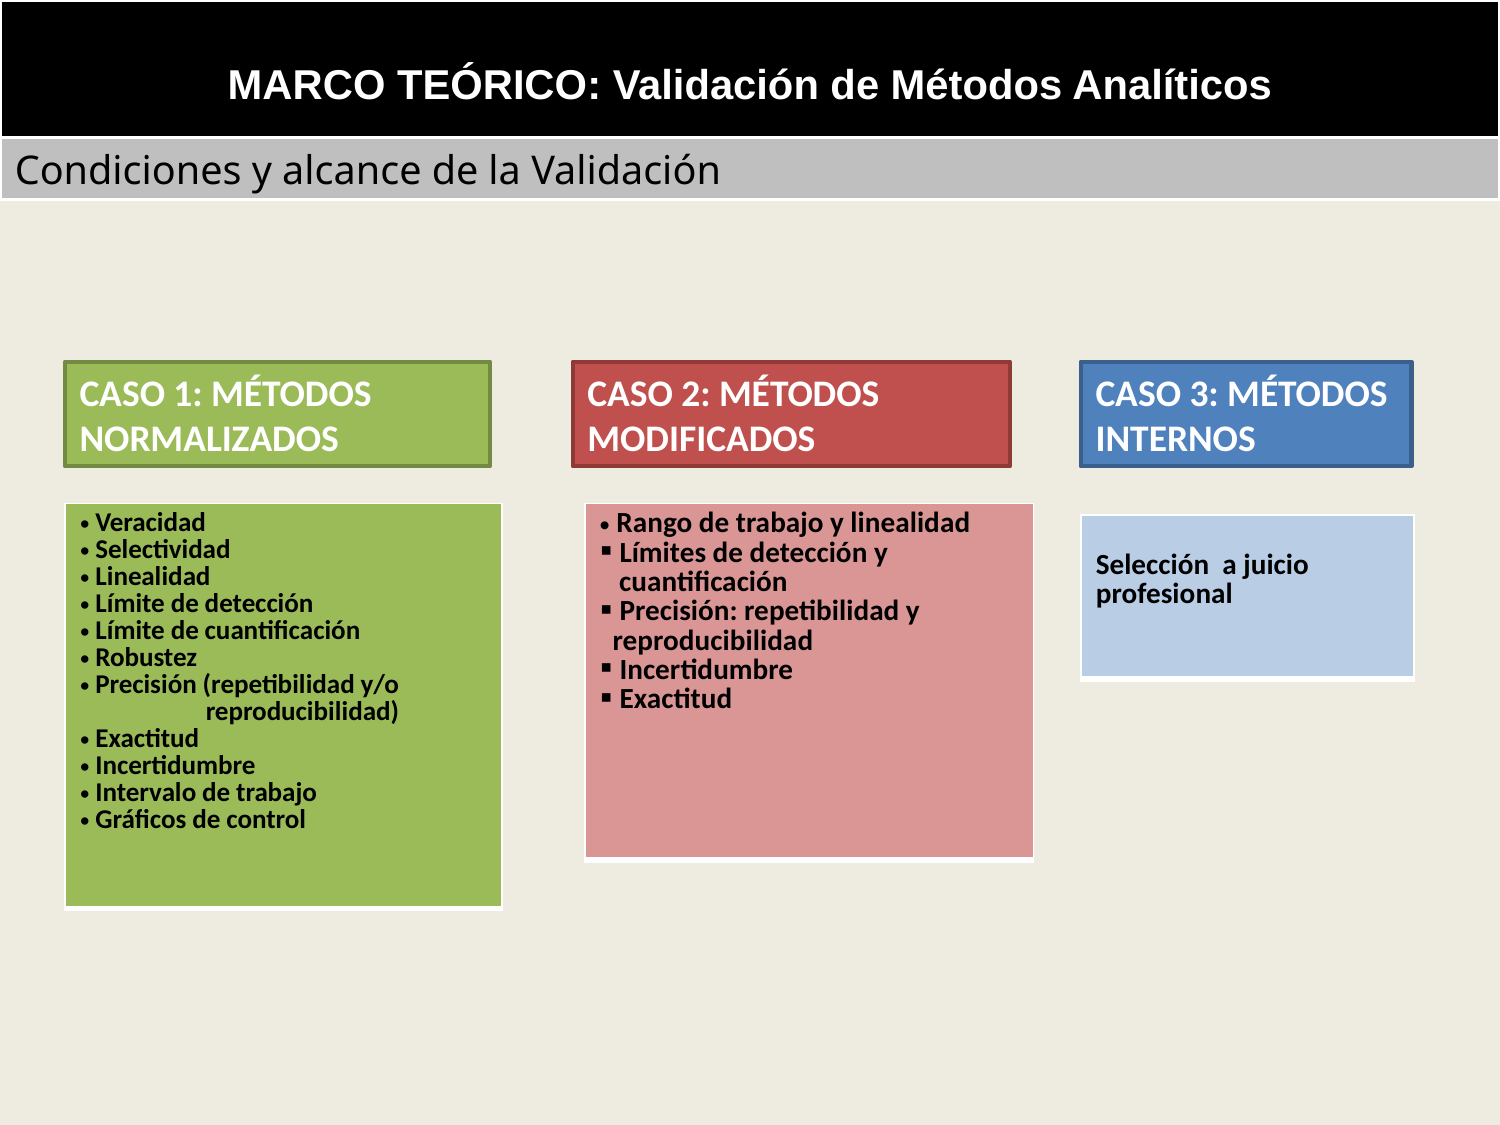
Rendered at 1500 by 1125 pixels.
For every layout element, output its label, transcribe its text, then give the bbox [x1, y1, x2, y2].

text_box CASO 1: MÉTODOS NORMALIZADOS [63, 360, 492, 468]
text_box CASO 3: MÉTODOS INTERNOS [1079, 360, 1414, 468]
table_header Selección a juicio profesional [1082, 516, 1413, 676]
text_box Condiciones y alcance de la Validación [0, 137, 1500, 200]
text_box CASO 2: MÉTODOS MODIFICADOS [571, 360, 1012, 468]
table_header Veracidad Selectividad Linealidad Límite de detección Límite de cuantificación Robustez Precisión (repetibilidad y/o reproducibilidad) Exactitud Incertidumbre Intervalo de trabajo Gráficos de control [66, 504, 501, 906]
text_box MARCO TEÓRICO: Validación de Métodos Analíticos [0, 0, 1500, 137]
table_header Rango de trabajo y linealidad Límites de detección y cuantificación Precisión: repetibilidad y reproducibilidad Incertidumbre Exactitud [586, 504, 1033, 857]
text_box [492, 361, 502, 423]
